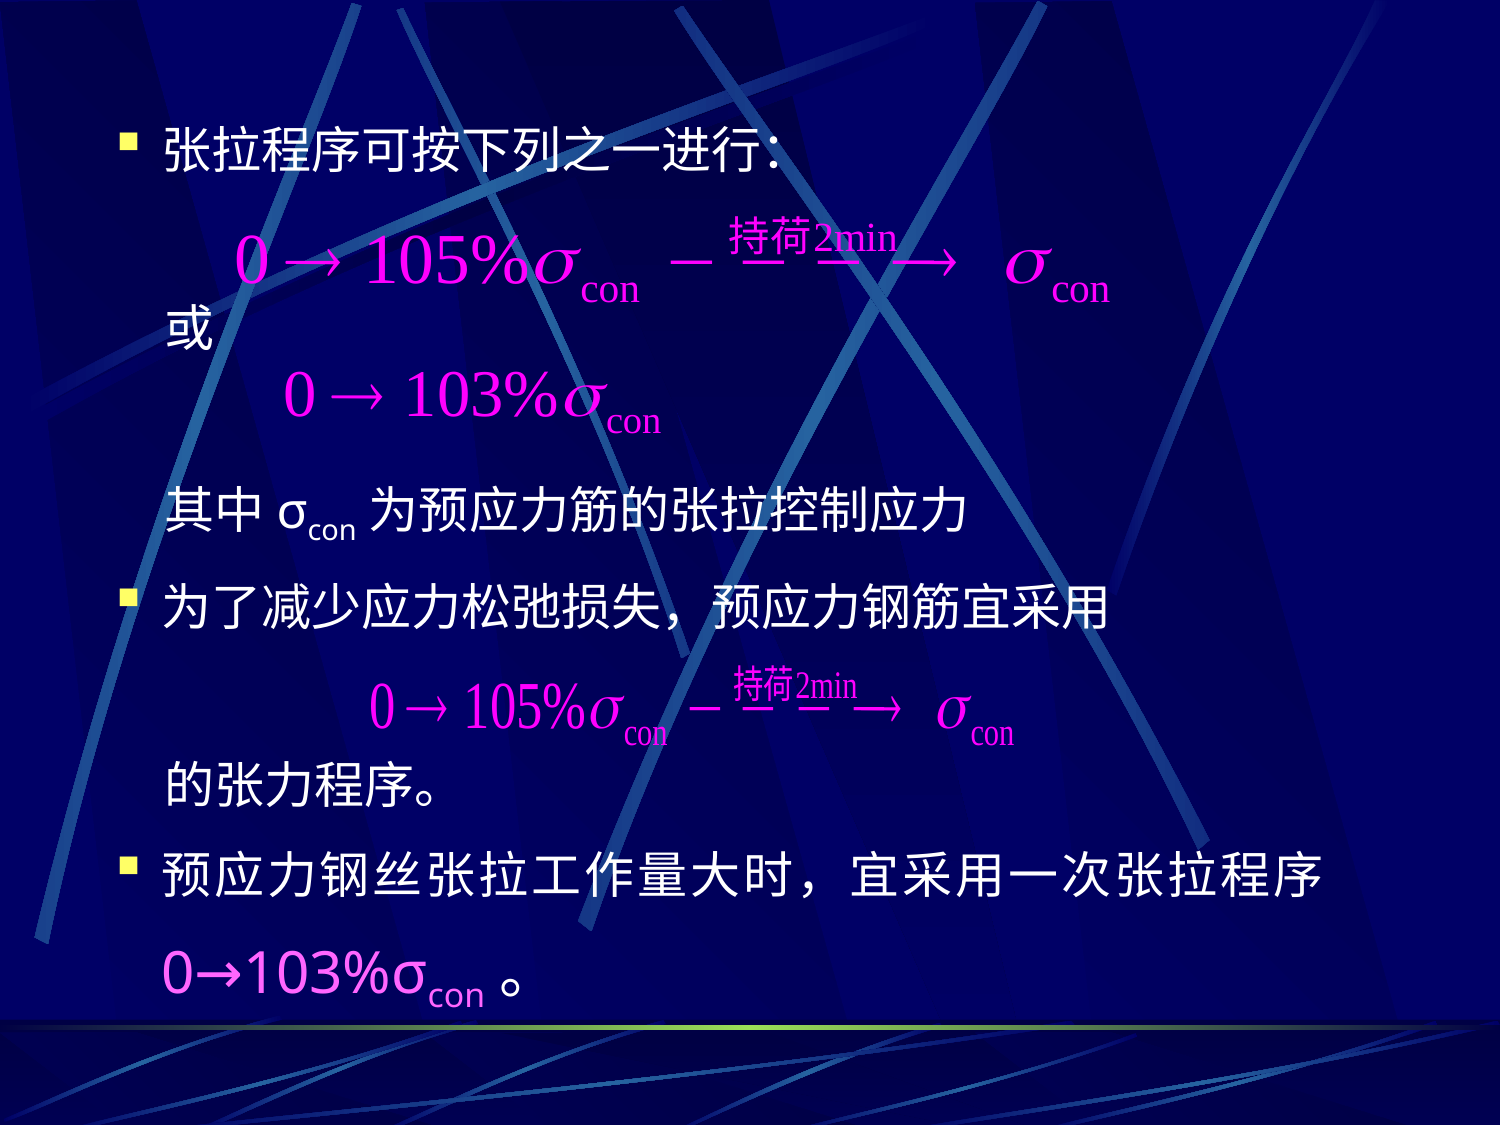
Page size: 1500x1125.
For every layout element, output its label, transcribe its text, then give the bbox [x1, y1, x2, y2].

text_box 张拉程序可按下列之一进行： 或 其中σcon为预应力筋的张拉控制应力 为了减少应力松弛损失，预应力钢筋宜采用 的张力程序。 预应力钢丝张拉工作量大时，宜采用一次张拉程序0→103%σcon。 [99, 87, 1350, 1050]
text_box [274, 349, 676, 451]
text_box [362, 649, 1026, 762]
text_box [224, 199, 1126, 320]
